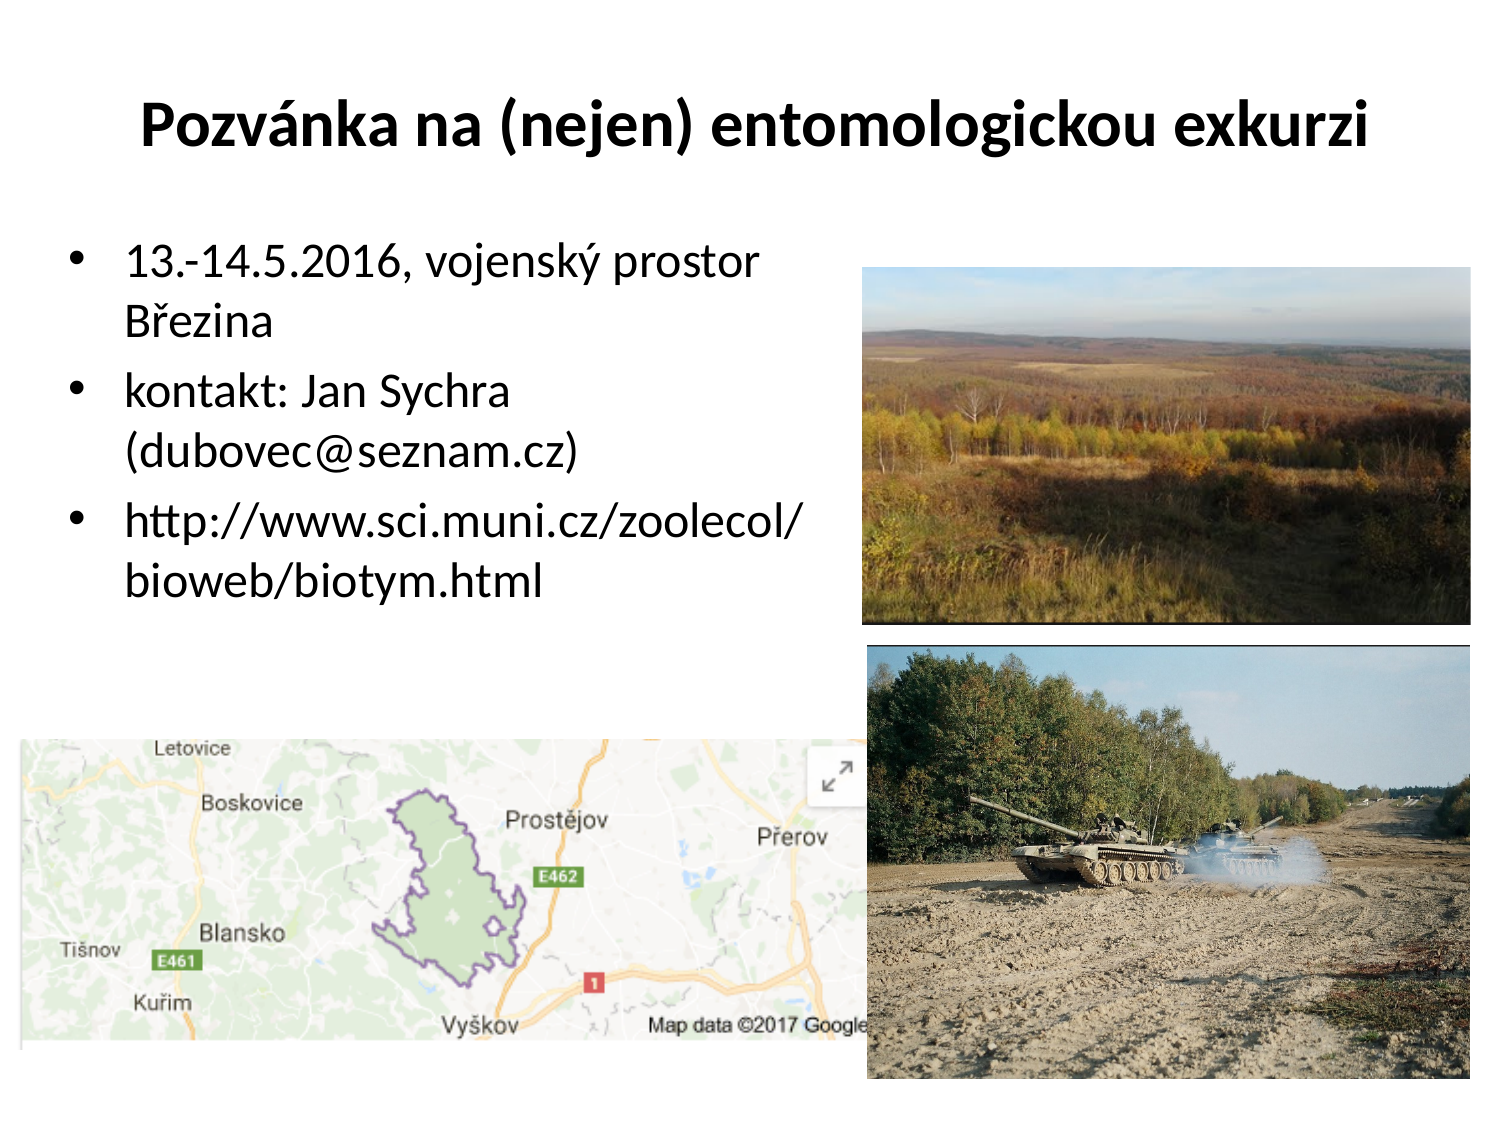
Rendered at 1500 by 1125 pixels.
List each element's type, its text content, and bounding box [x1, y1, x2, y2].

picture [861, 266, 1471, 626]
text_box 13.-14.5.2016, vojenský prostor Březina kontakt: Jan Sychra (dubovec@seznam.cz) http://www.sci.muni.cz/zoolecol/bioweb/biotym.html [53, 219, 863, 738]
text_box Pozvánka na (nejen) entomologickou exkurzi [41, 72, 1471, 217]
picture [16, 644, 1470, 1079]
